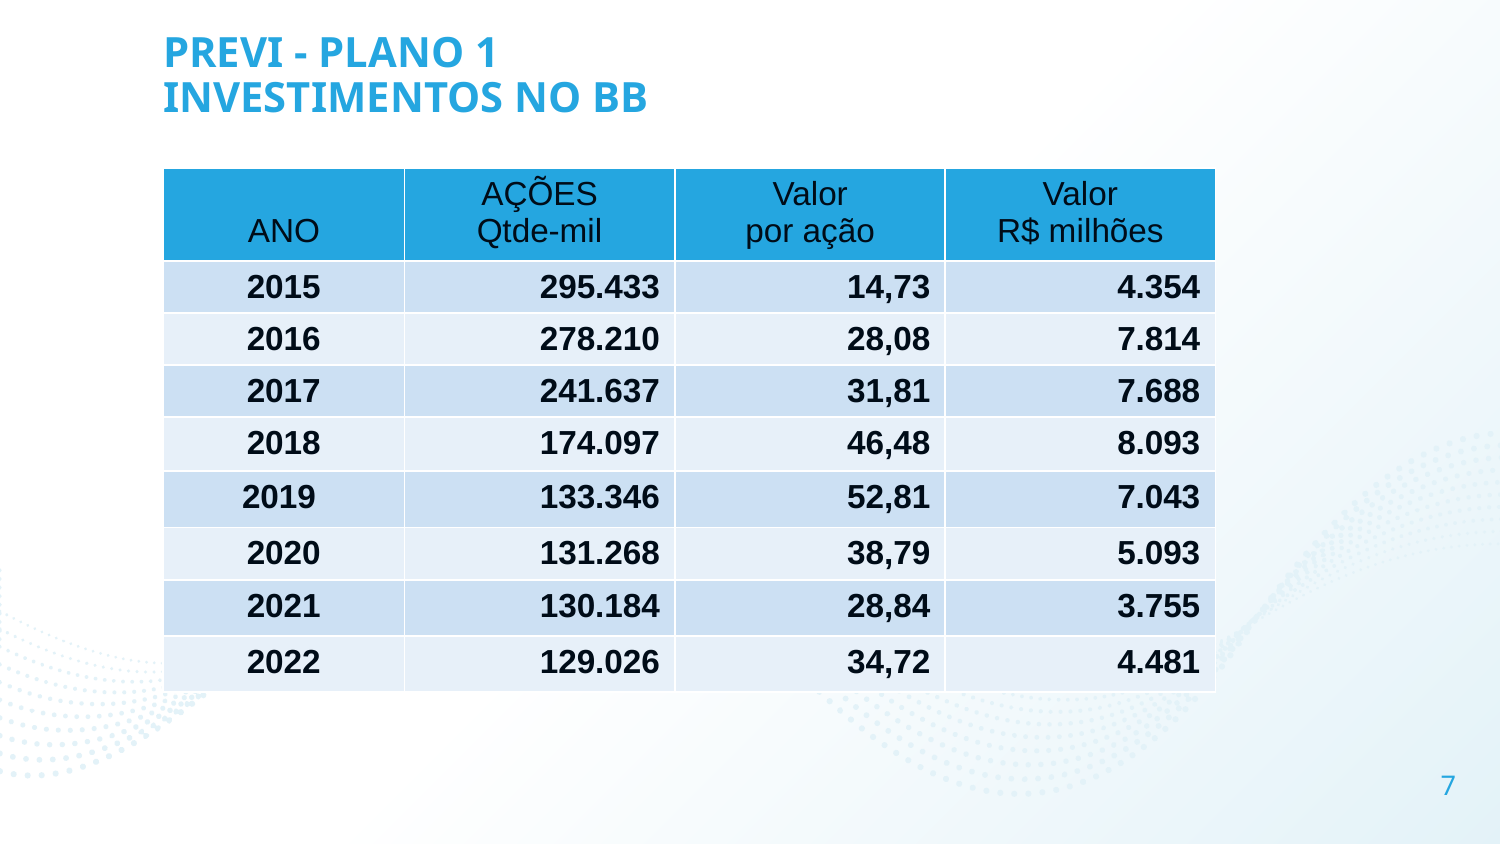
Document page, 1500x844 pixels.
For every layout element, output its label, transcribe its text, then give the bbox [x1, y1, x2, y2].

table_cell 8.093 [946, 418, 1215, 470]
table_cell 7.688 [946, 366, 1215, 416]
table_cell 28,08 [676, 314, 944, 364]
table_header AÇÕES Qtde-mil [405, 169, 674, 260]
table_cell 174.097 [405, 418, 674, 470]
table_cell 14,73 [676, 262, 944, 312]
table_cell 241.637 [405, 366, 674, 416]
table_cell 2016 [164, 314, 404, 364]
table_cell 5.093 [946, 528, 1215, 579]
table_cell 2020 [164, 528, 404, 579]
slide_number 7 [1366, 754, 1457, 819]
table_cell 2021 [164, 581, 404, 635]
table_cell 38,79 [676, 528, 944, 579]
table_cell 278.210 [405, 314, 674, 364]
table_cell 131.268 [405, 528, 674, 579]
table_cell 2018 [164, 418, 404, 470]
table_cell 130.184 [405, 581, 674, 635]
table_cell 28,84 [676, 581, 944, 635]
table_header ANO [164, 169, 404, 260]
table_cell 2017 [164, 366, 404, 416]
table_cell 31,81 [676, 366, 944, 416]
table_cell 4.481 [946, 637, 1215, 691]
table_cell 7.043 [946, 472, 1215, 527]
table_cell 129.026 [405, 637, 674, 691]
table_cell 295.433 [405, 262, 674, 312]
table_cell 133.346 [405, 472, 674, 527]
table_cell 3.755 [946, 581, 1215, 635]
table_cell 2019 [164, 472, 404, 527]
table_cell 34,72 [676, 637, 944, 691]
table_cell 52,81 [676, 472, 944, 527]
table_cell 46,48 [676, 418, 944, 470]
title PREVI - PLANO 1 INVESTIMENTOS NO BB [163, 13, 1412, 122]
table_cell 2022 [164, 637, 404, 691]
table_cell 4.354 [946, 262, 1215, 312]
table_cell 2015 [164, 262, 404, 312]
table_cell 7.814 [946, 314, 1215, 364]
table_header Valor por ação [676, 169, 944, 260]
table_header Valor R$ milhões [946, 169, 1215, 260]
